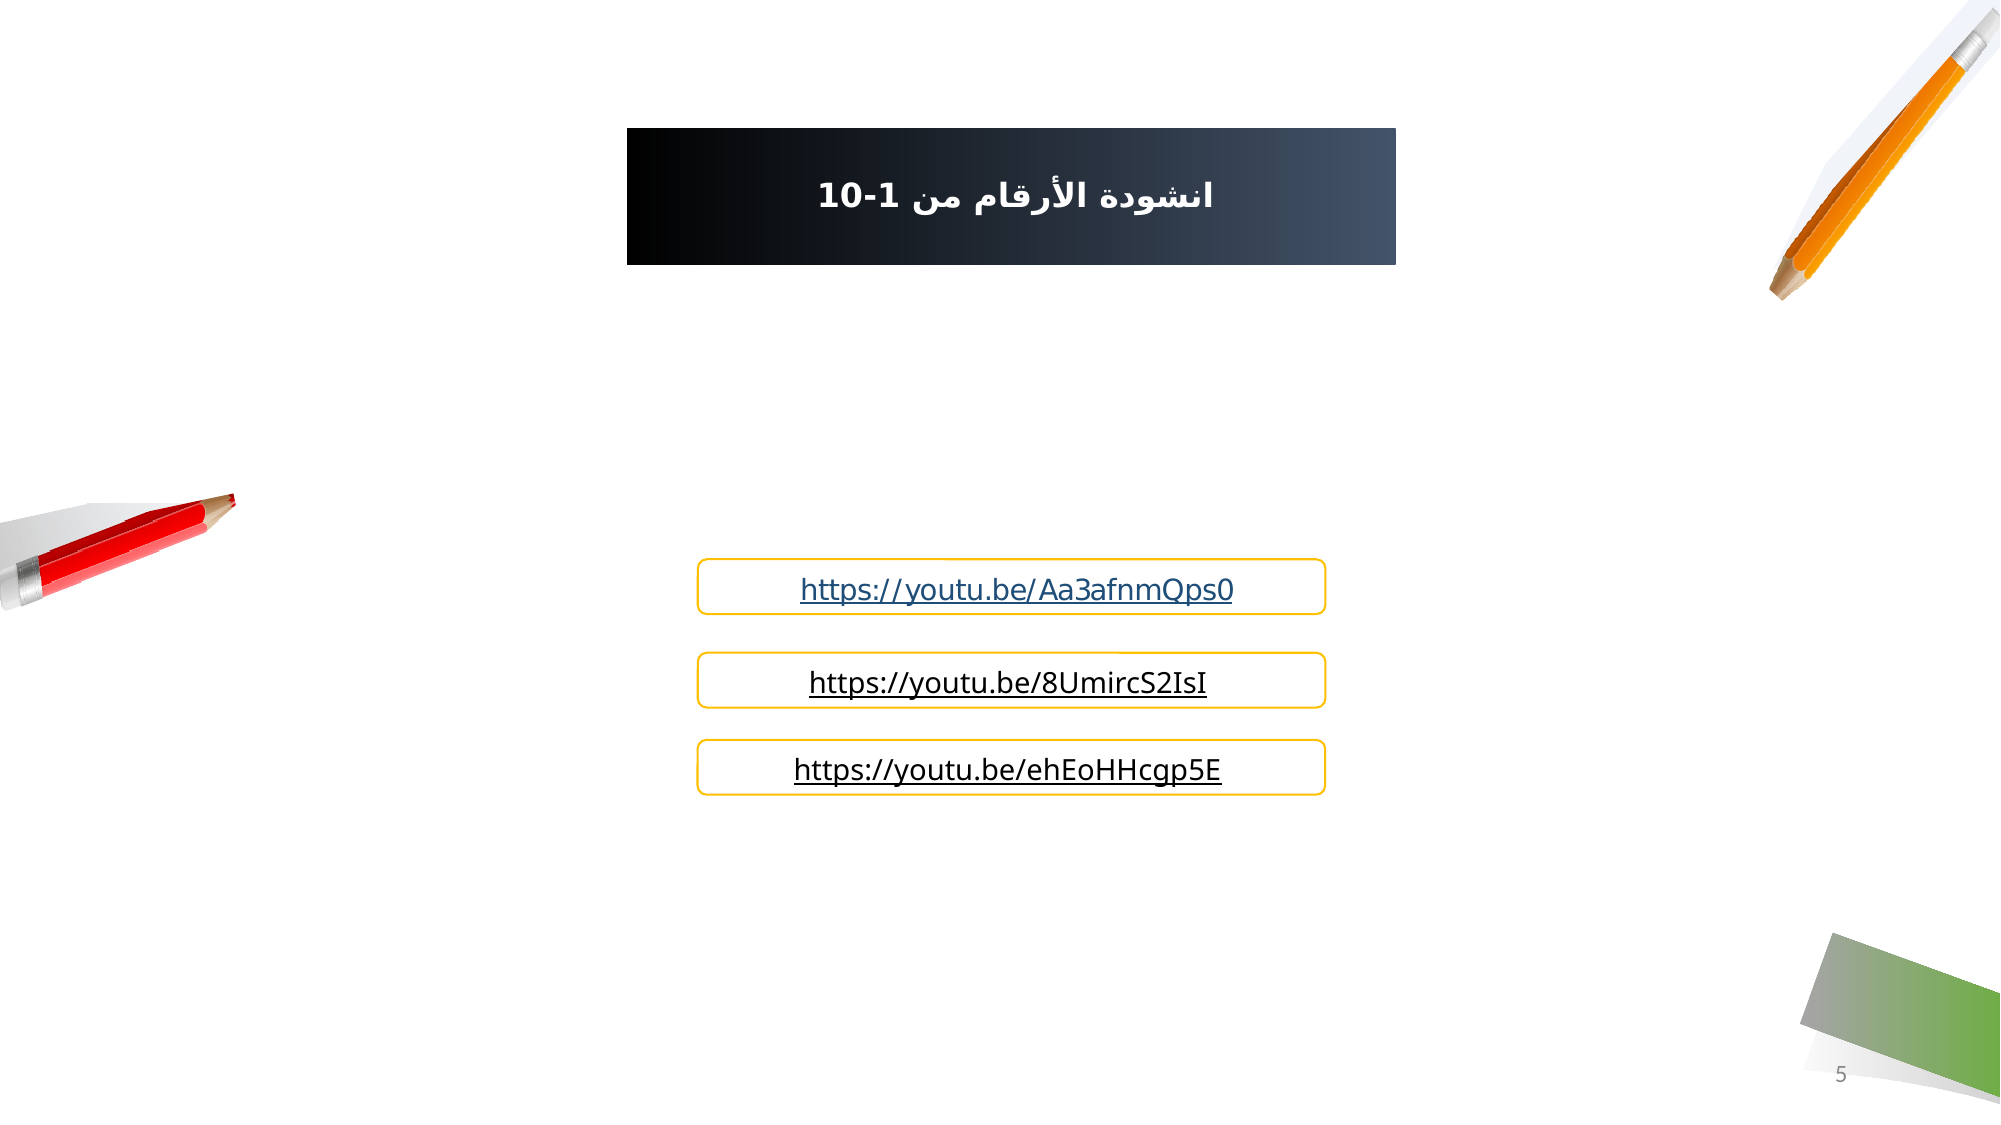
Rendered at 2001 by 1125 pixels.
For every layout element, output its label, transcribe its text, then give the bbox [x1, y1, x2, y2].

picture [1755, 0, 2000, 322]
slide_number 5 [1412, 1042, 1863, 1103]
text_box https://youtu.be/ehEoHHcgp5E [778, 744, 1244, 799]
picture [0, 493, 248, 613]
text_box [696, 558, 1327, 616]
text_box [696, 738, 1327, 796]
title انشودة الأرقام من 1-10 [627, 128, 1396, 265]
text_box https://youtu.be/Aa3afnmQps0 [776, 563, 1248, 617]
text_box https://youtu.be/8UmircS2IsI [793, 657, 1230, 712]
text_box [696, 651, 1327, 709]
